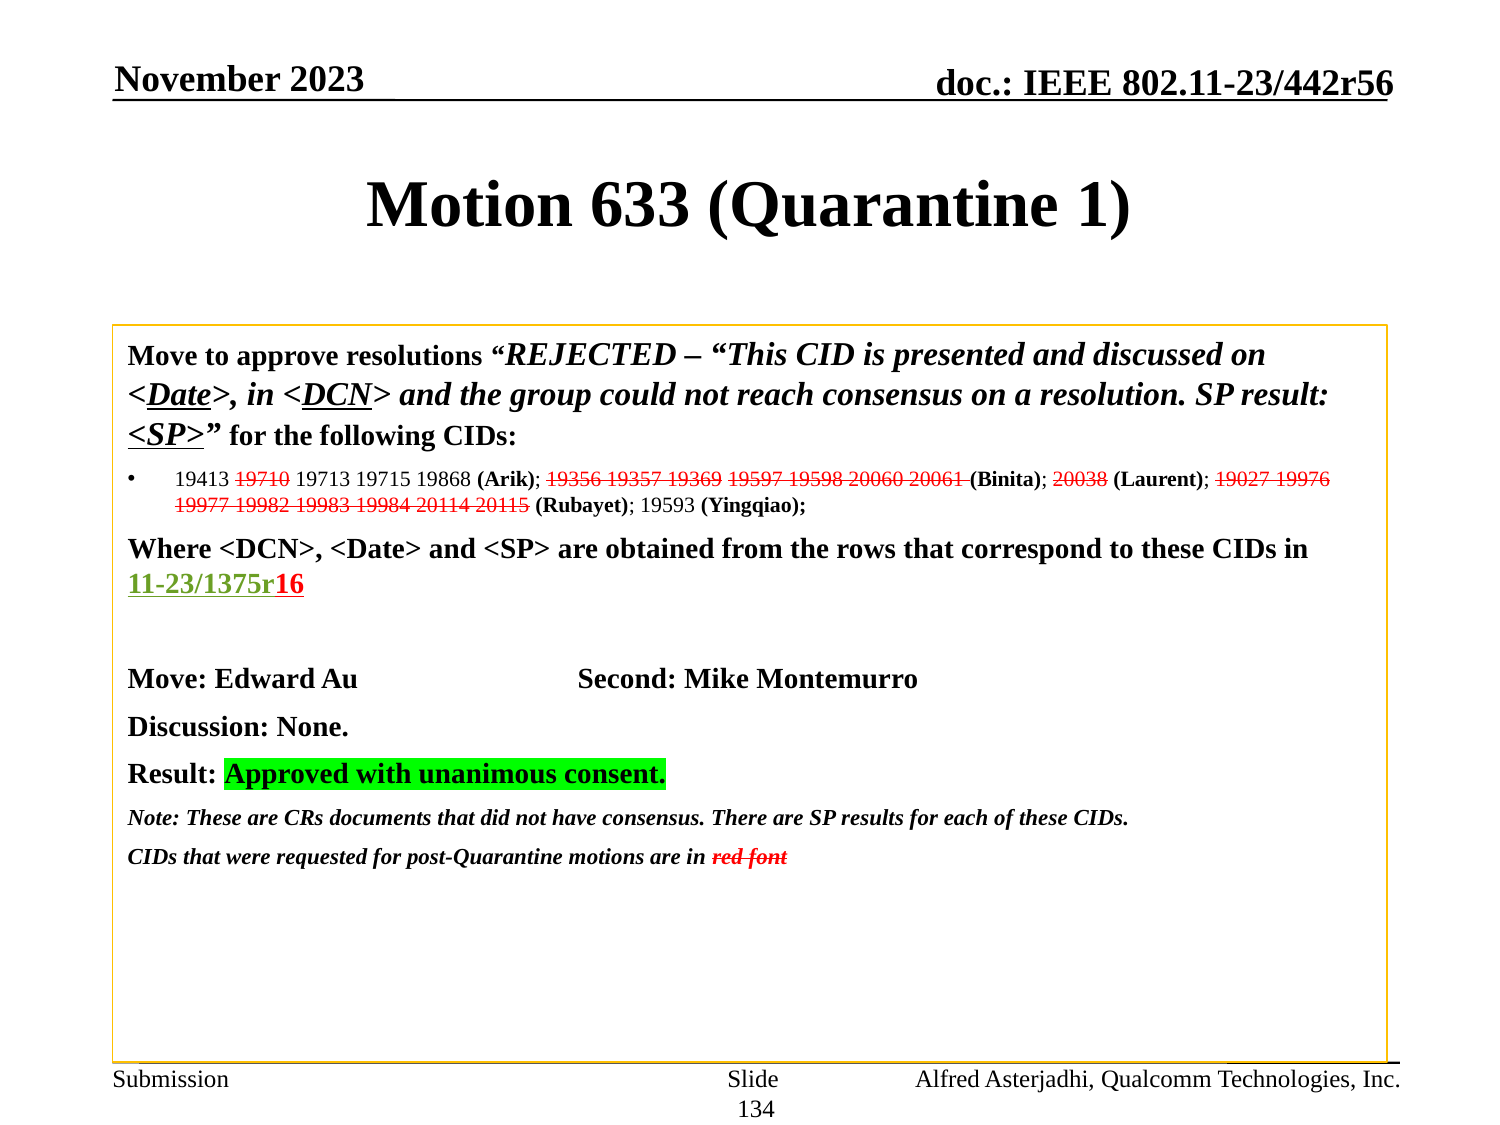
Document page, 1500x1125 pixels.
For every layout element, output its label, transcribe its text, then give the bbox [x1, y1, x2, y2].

footer Alfred Asterjadhi, Qualcomm Technologies, Inc. [878, 1061, 1402, 1093]
slide_number Slide 134 [712, 1061, 800, 1123]
list Move to approve resolutions “REJECTED – “This CID is presented and discussed on <Date>, in <DCN> and the group could not reach consensus on a resolution. SP result: <SP>” for the following CIDs: 19413 19710 19713 19715 19868 (Arik); 19356 19357 19369 19597 19598 20060 20061 (Binita); 20038 (Laurent); 19027 19976 19977 19982 19983 19984 20114 20115 (Rubayet); 19593 (Yingqiao); Where <DCN>, <Date> and <SP> are obtained from the rows that correspond to these CIDs in 11-23/1375r16 Move: Edward Au Second: Mike Montemurro Discussion: None. Result: Approved with unanimous consent. Note: These are CRs documents that did not have consensus. There are SP results for each of these CIDs. CIDs that were requested for post-Quarantine motions are in red font [112, 324, 1388, 1063]
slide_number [114, 62, 423, 100]
title Motion 633 (Quarantine 1) [112, 112, 1388, 288]
